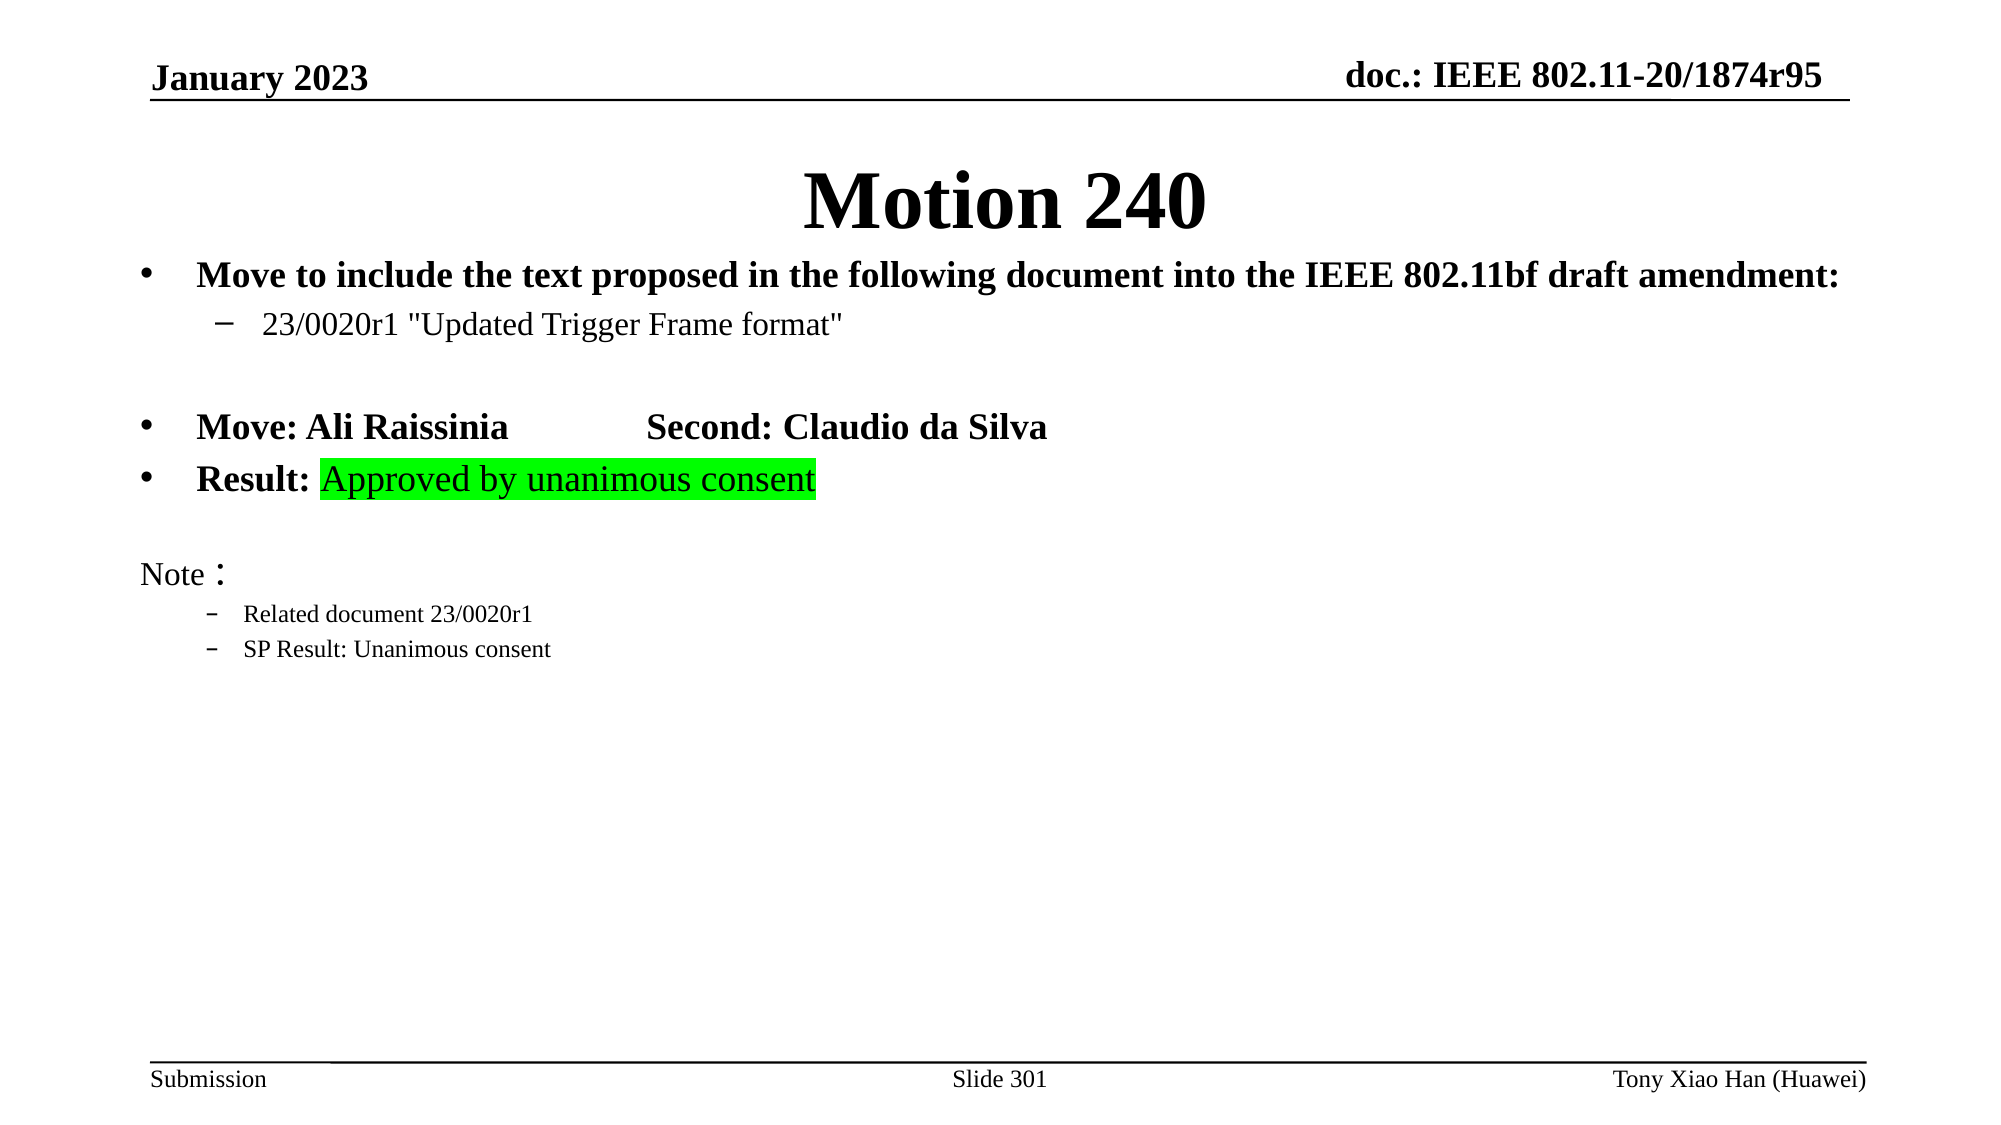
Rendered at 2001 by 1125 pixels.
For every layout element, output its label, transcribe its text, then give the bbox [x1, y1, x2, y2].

text_box Move to include the text proposed in the following document into the IEEE 802.11bf draft amendment: 23/0020r1 "Updated Trigger Frame format" Move: Ali Raissinia Second: Claudio da Silva Result: Approved by unanimous consent Note： Related document 23/0020r1 SP Result: Unanimous consent [125, 212, 1888, 900]
text_box Motion 240 [368, 137, 1644, 212]
